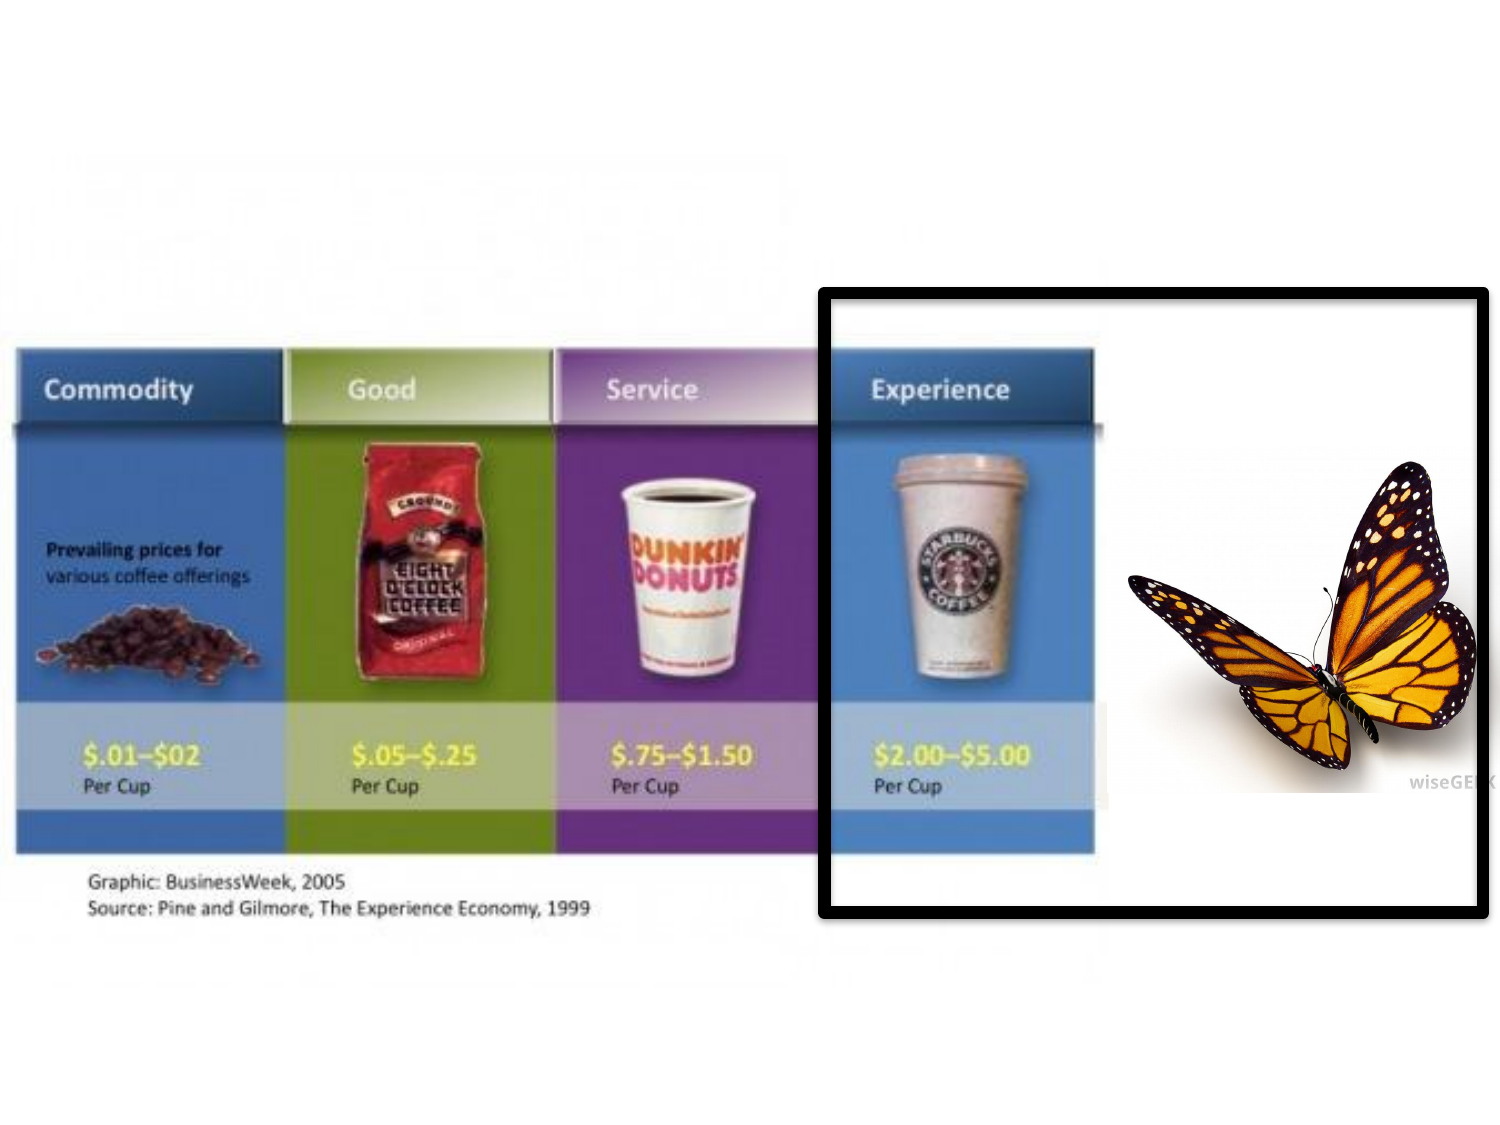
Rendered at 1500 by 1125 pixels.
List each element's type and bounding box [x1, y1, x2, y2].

text_box [0, 293, 591, 369]
picture [1107, 447, 1500, 793]
text_box [824, 292, 1484, 913]
text_box [0, 154, 1109, 988]
